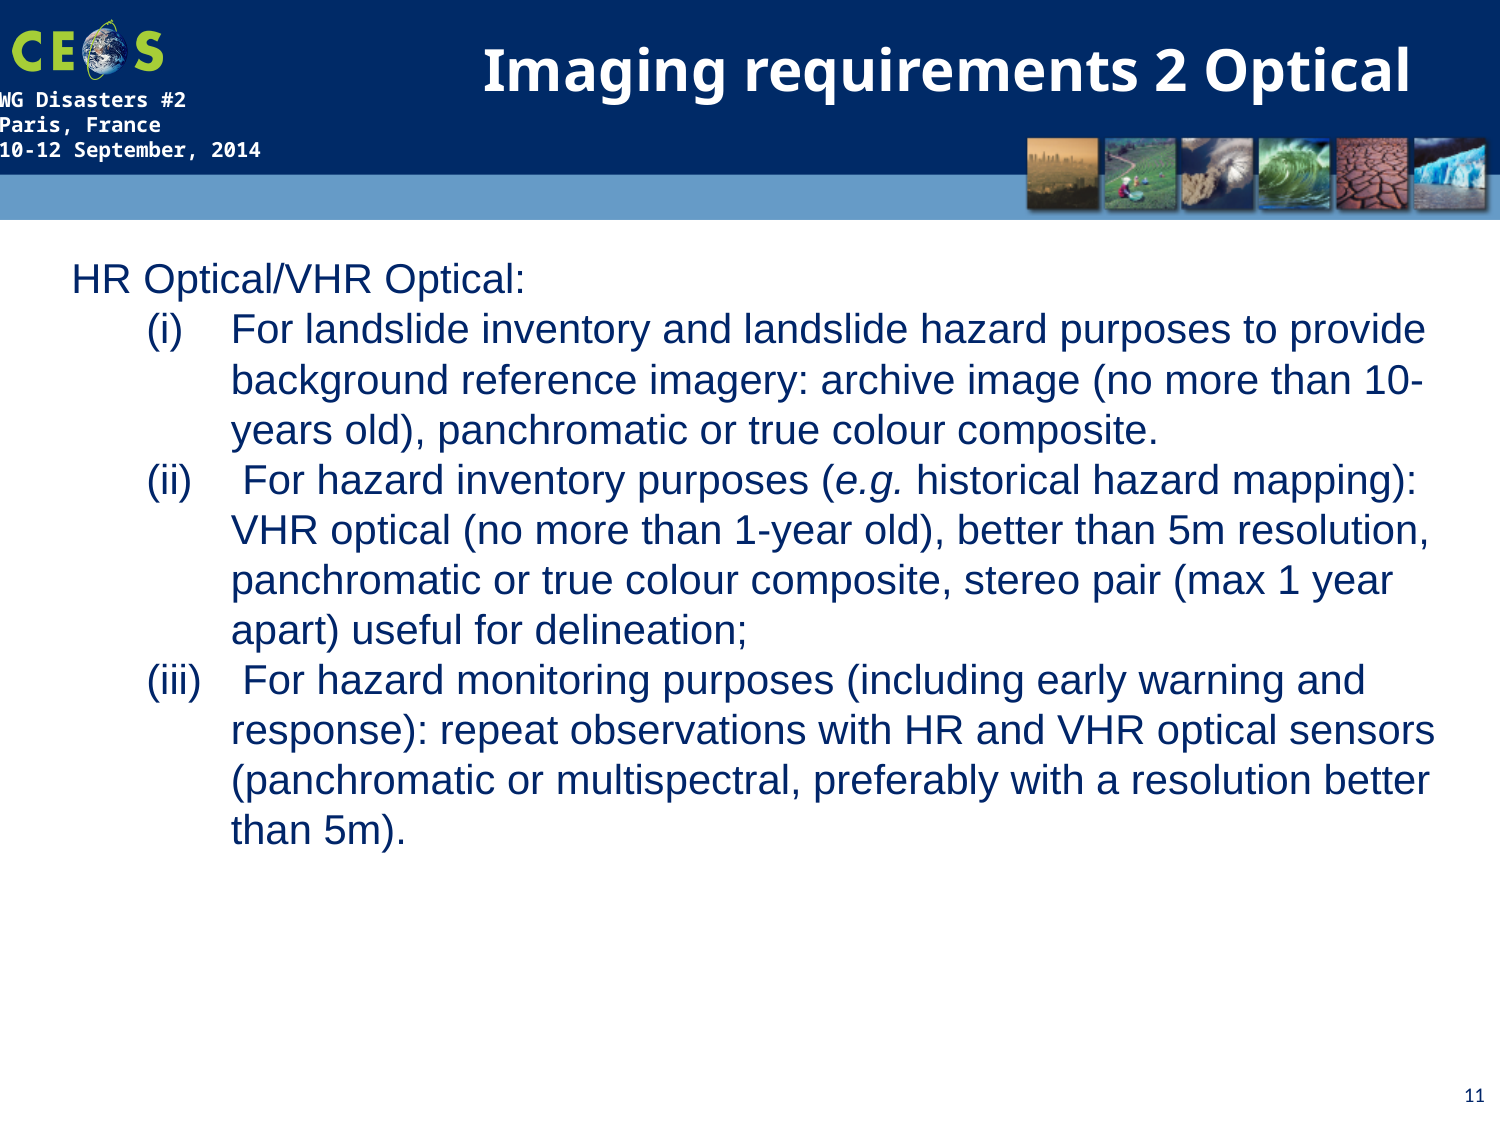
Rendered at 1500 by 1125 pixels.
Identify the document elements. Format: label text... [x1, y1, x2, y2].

text_box Imaging requirements 2 Optical [254, 18, 1443, 118]
slide_number 11 [1187, 1073, 1500, 1125]
text_box HR Optical/VHR Optical: For landslide inventory and landslide hazard purposes to provide background reference imagery: archive image (no more than 10-years old), panchromatic or true colour composite. For hazard inventory purposes (e.g. historical hazard mapping): VHR optical (no more than 1-year old), better than 5m resolution, panchromatic or true colour composite, stereo pair (max 1 year apart) useful for delineation; For hazard monitoring purposes (including early warning and response): repeat observations with HR and VHR optical sensors (panchromatic or multispectral, preferably with a resolution better than 5m). [56, 244, 1500, 860]
picture [0, 0, 1500, 220]
